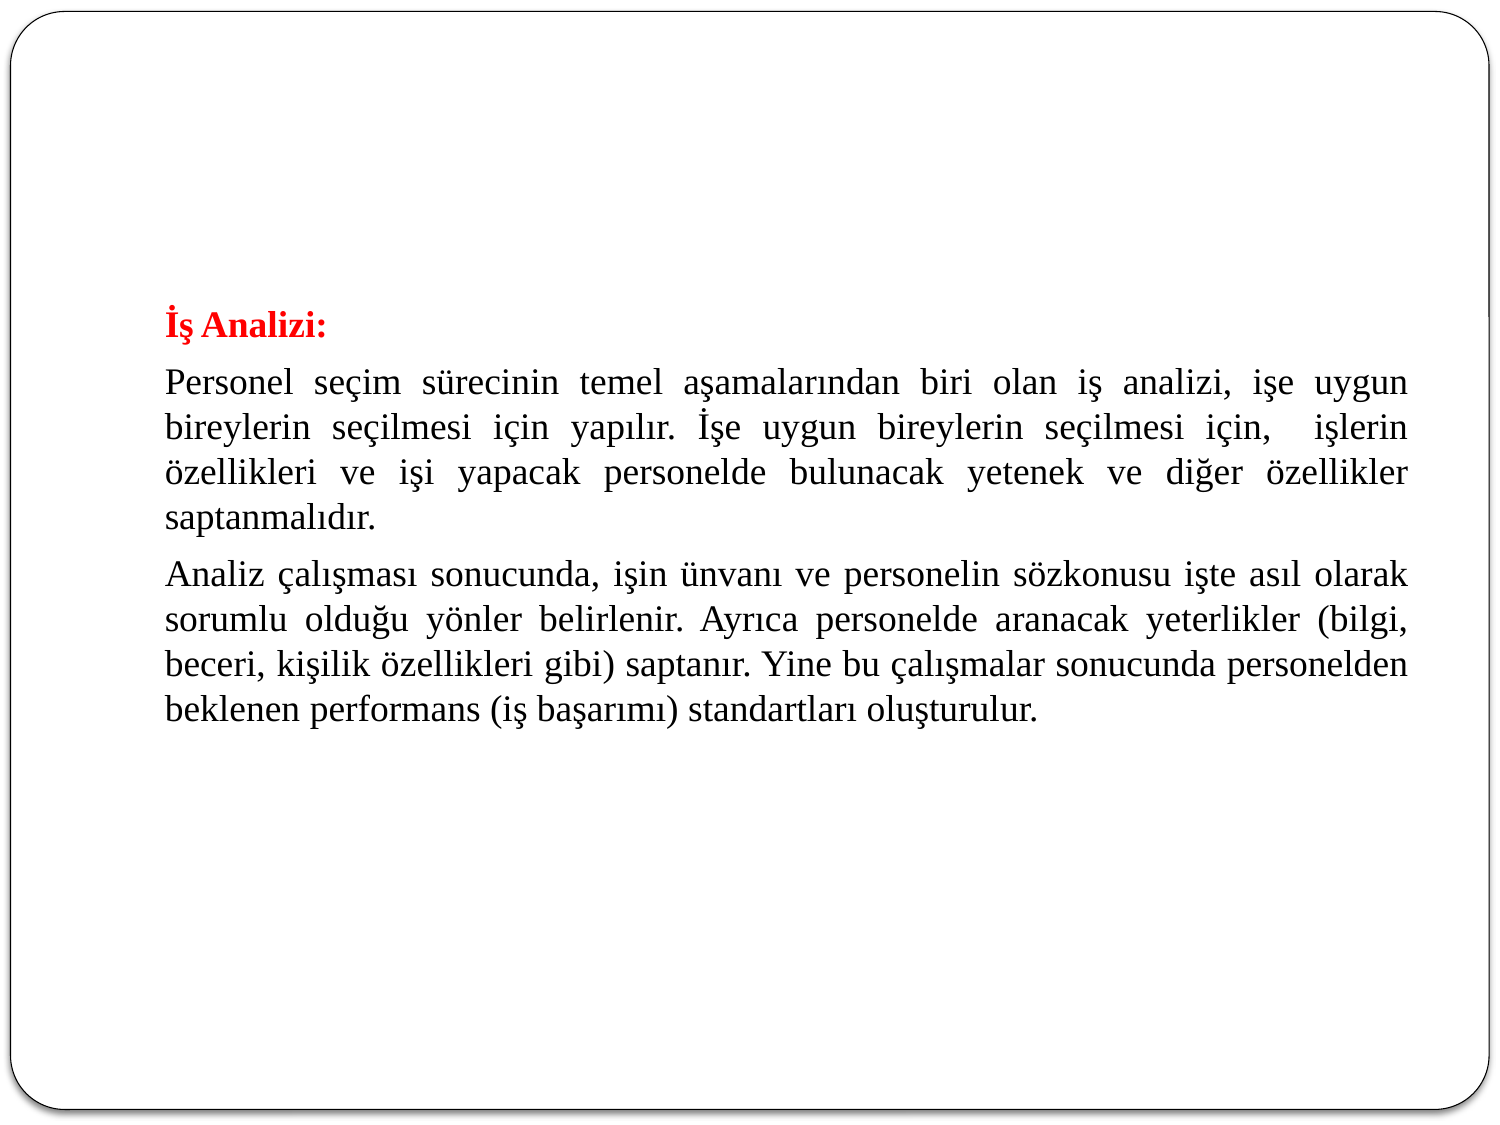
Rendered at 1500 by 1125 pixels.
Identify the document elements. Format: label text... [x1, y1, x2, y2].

list İş Analizi: Personel seçim sürecinin temel aşamalarından biri olan iş analizi, işe uygun bireylerin seçilmesi için yapılır. İşe uygun bireylerin seçilmesi için, işlerin özellikleri ve işi yapacak personelde bulunacak yetenek ve diğer özellikler saptanmalıdır. Analiz çalışması sonucunda, işin ünvanı ve personelin sözkonusu işte asıl olarak sorumlu olduğu yönler belirlenir. Ayrıca personelde aranacak yeterlikler (bilgi, beceri, kişilik özellikleri gibi) saptanır. Yine bu çalışmalar sonucunda personelden beklenen performans (iş başarımı) standartları oluşturulur. [150, 235, 1425, 986]
